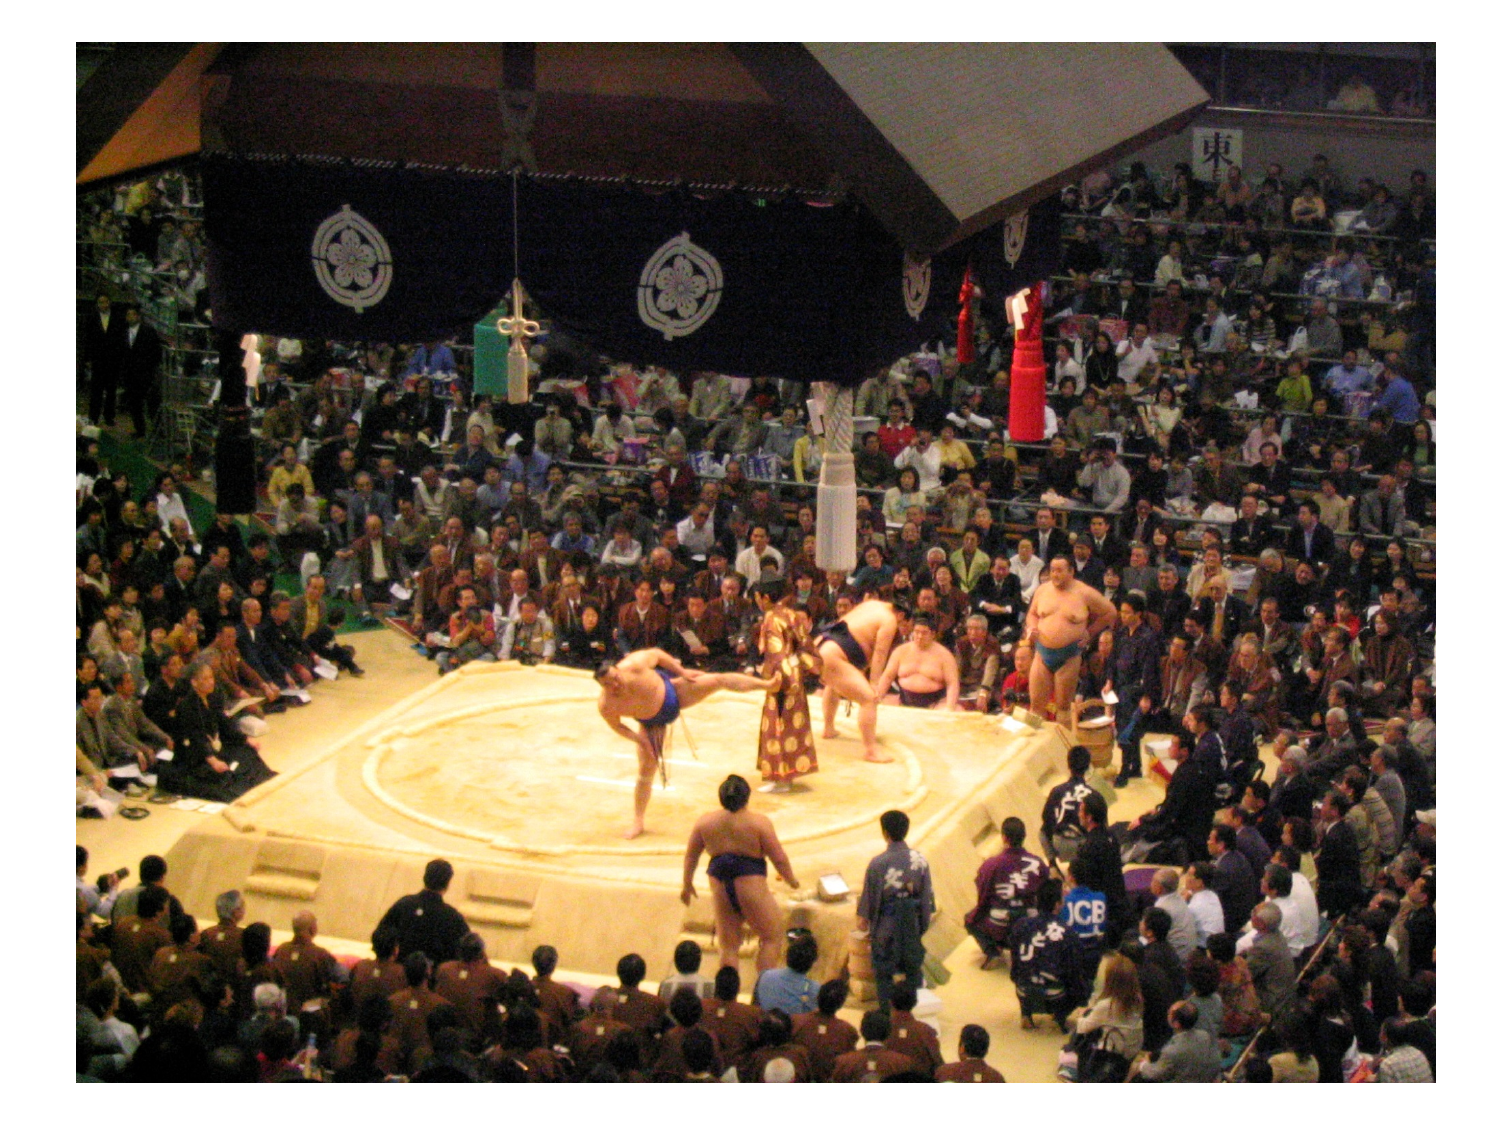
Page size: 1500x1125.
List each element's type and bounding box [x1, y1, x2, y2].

picture [76, 42, 1436, 1083]
